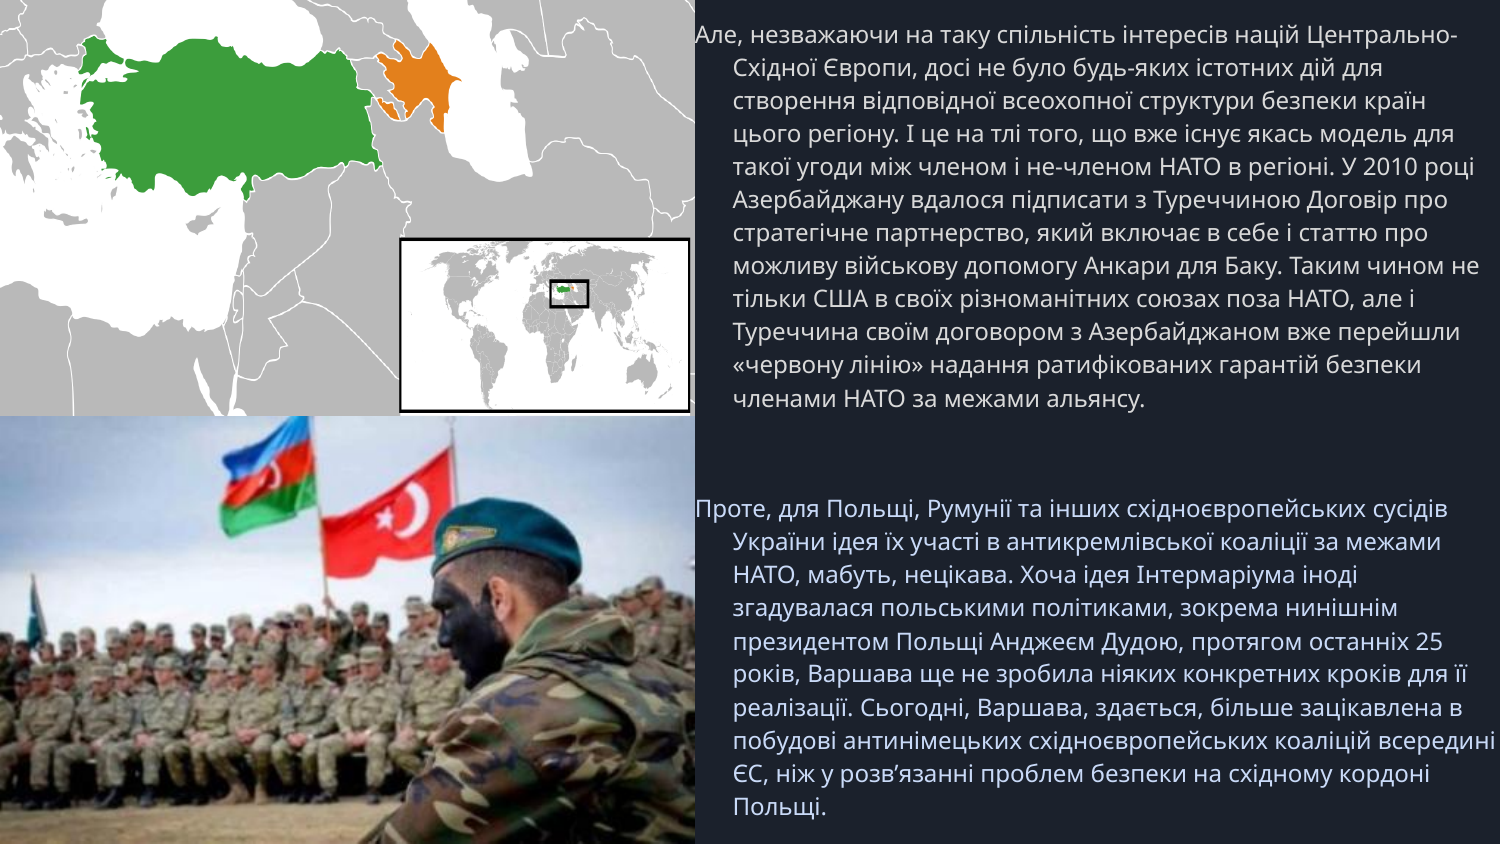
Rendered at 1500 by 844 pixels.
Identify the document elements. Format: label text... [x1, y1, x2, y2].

list Але, незважаючи на таку спільність інтересів націй Центрально-Східної Європи, досі не було будь-яких істотних дій для створення відповідної всеохопної структури безпеки країн цього регіону. І це на тлі того, що вже існує якась модель для такої угоди між членом і не-членом НАТО в регіоні. У 2010 році Азербайджану вдалося підписати з Туреччиною Договір про стратегічне партнерство, який включає в себе і статтю про можливу військову допомогу Анкари для Баку. Таким чином не тільки США в своїх різноманітних союзах поза НАТО, але і Туреччина своїм договором з Азербайджаном вже перейшли «червону лінію» надання ратифікованих гарантій безпеки членами НАТО за межами альянсу. Проте, для Польщі, Румунії та інших східноєвропейських сусідів України ідея їх участі в антикремлівської коаліції за межами НАТО, мабуть, нецікава. Хоча ідея Інтермаріума іноді згадувалася польськими політиками, зокрема нинішнім президентом Польщі Анджеєм Дудою, протягом останніх 25 років, Варшава ще не зробила ніяких конкретних кроків для її реалізації. Сьогодні, Варшава, здається, більше зацікавлена в побудові антинімецьких східноєвропейських коаліцій всередині ЄС, ніж у розв’язанні проблем безпеки на східному кордоні Польщі. [696, 0, 1500, 844]
picture [0, 0, 695, 844]
